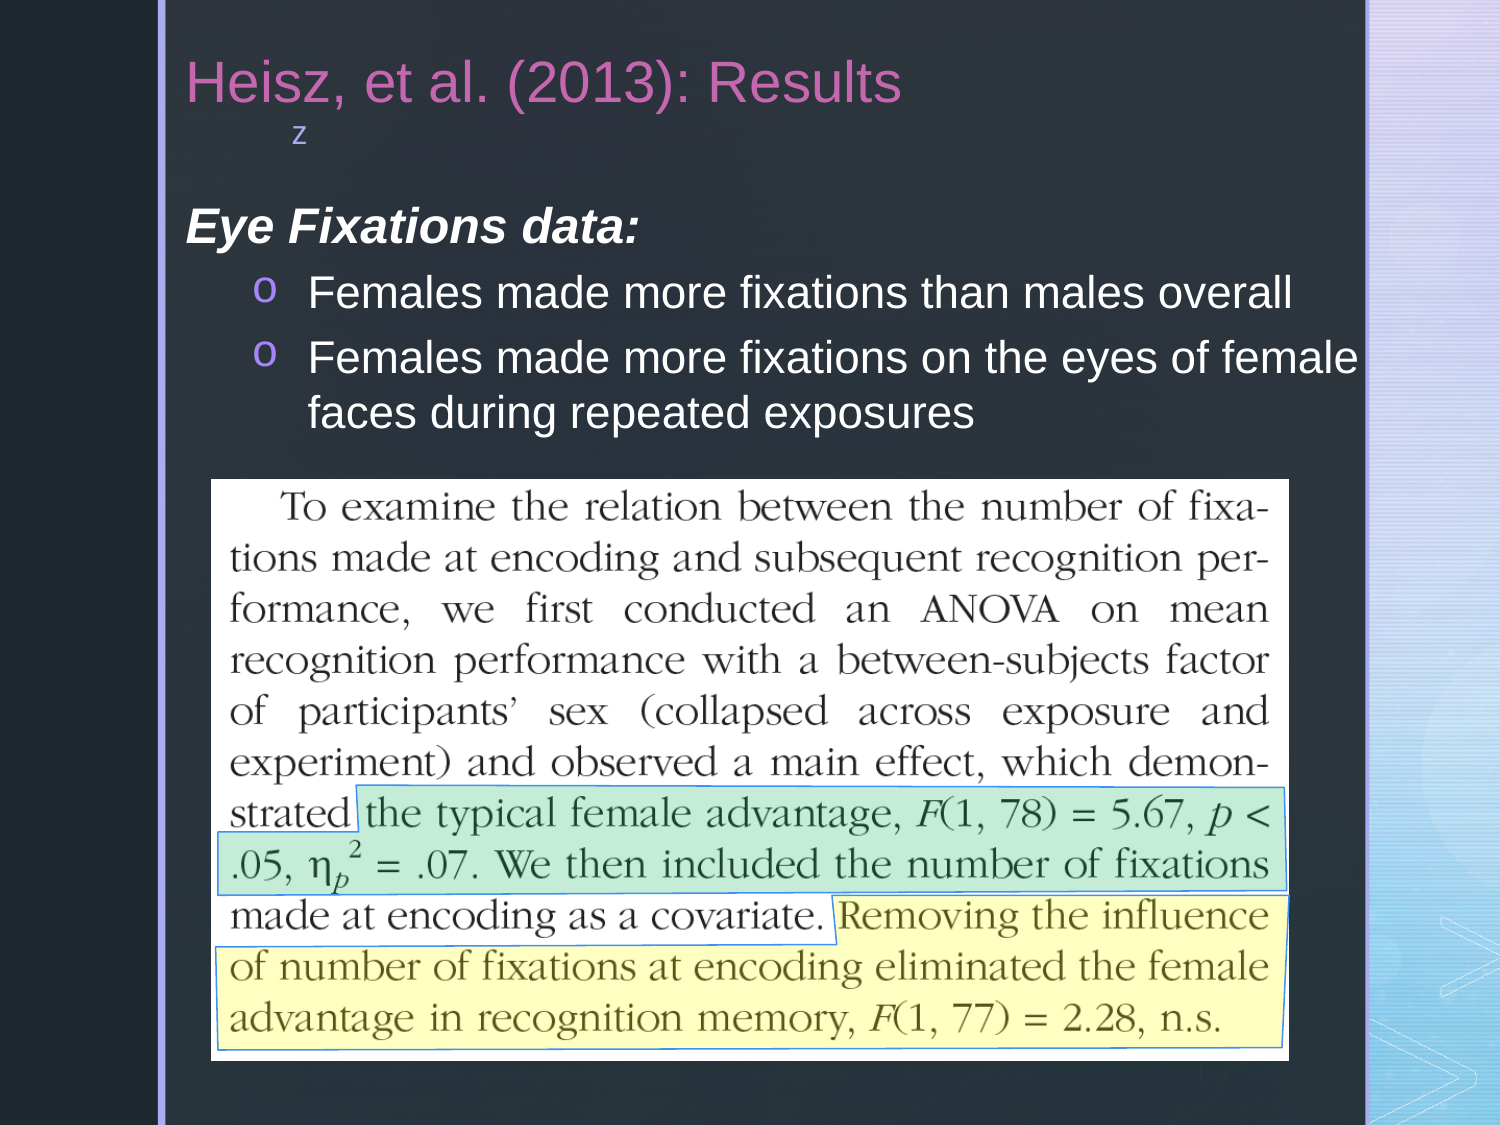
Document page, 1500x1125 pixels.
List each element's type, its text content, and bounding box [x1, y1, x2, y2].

picture [1370, 0, 1500, 1125]
list [75, 161, 1425, 1092]
text_box Eye Fixations data: Females made more fixations than males overall Females made more fixations on the eyes of female faces during repeated exposures [170, 186, 1450, 1117]
title Heisz, et al. (2013): Results [170, 45, 1425, 161]
picture [211, 479, 1289, 1061]
